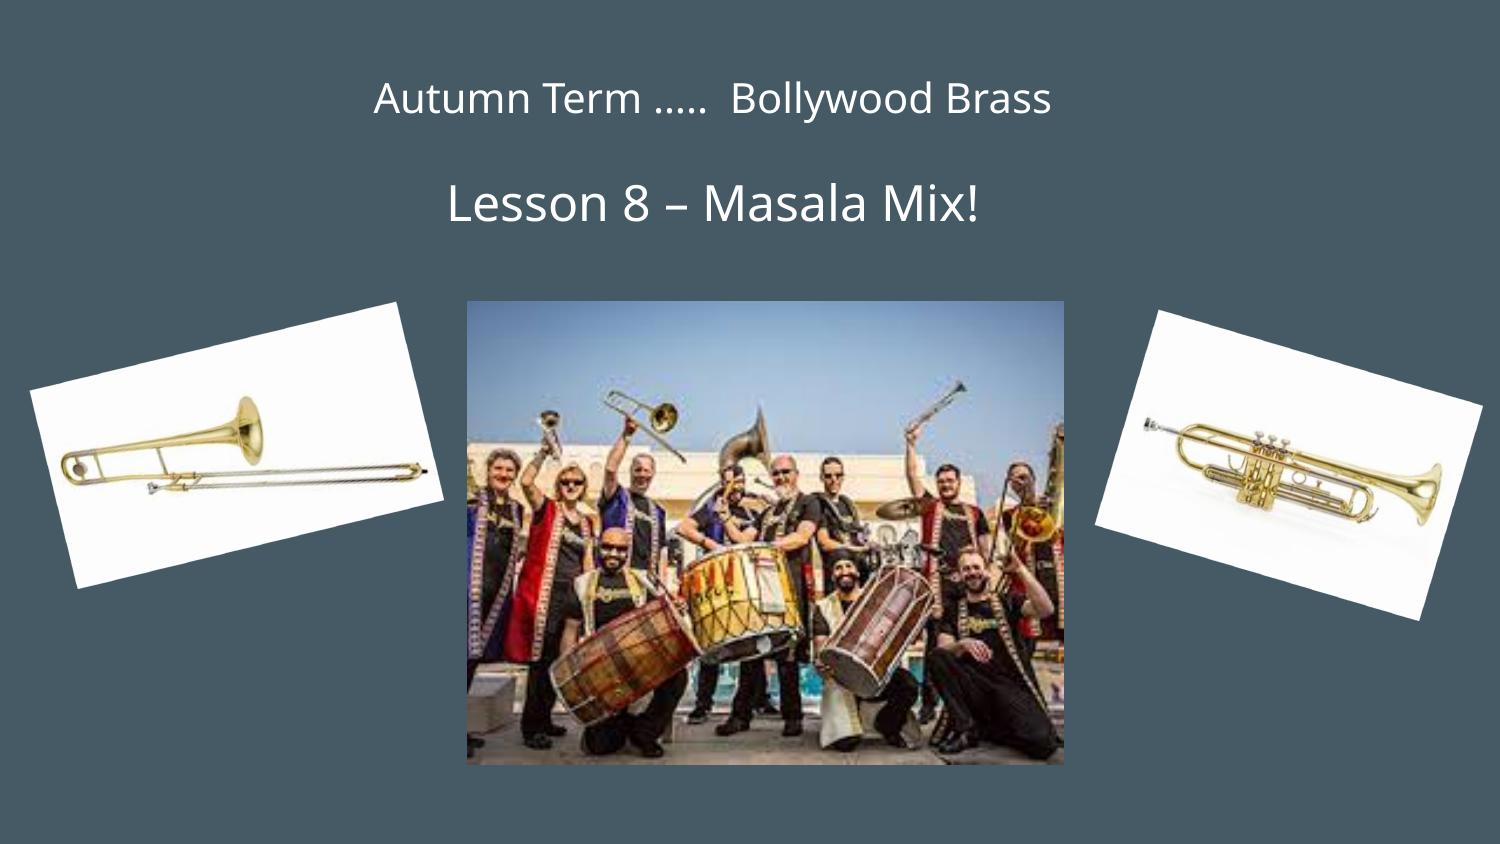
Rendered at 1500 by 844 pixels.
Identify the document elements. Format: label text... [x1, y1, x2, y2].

text_box Autumn Term ….. Bollywood Brass Lesson 8 – Masala Mix! [44, 64, 1381, 240]
picture [1095, 310, 1482, 620]
picture [30, 302, 443, 588]
picture [466, 301, 1064, 765]
